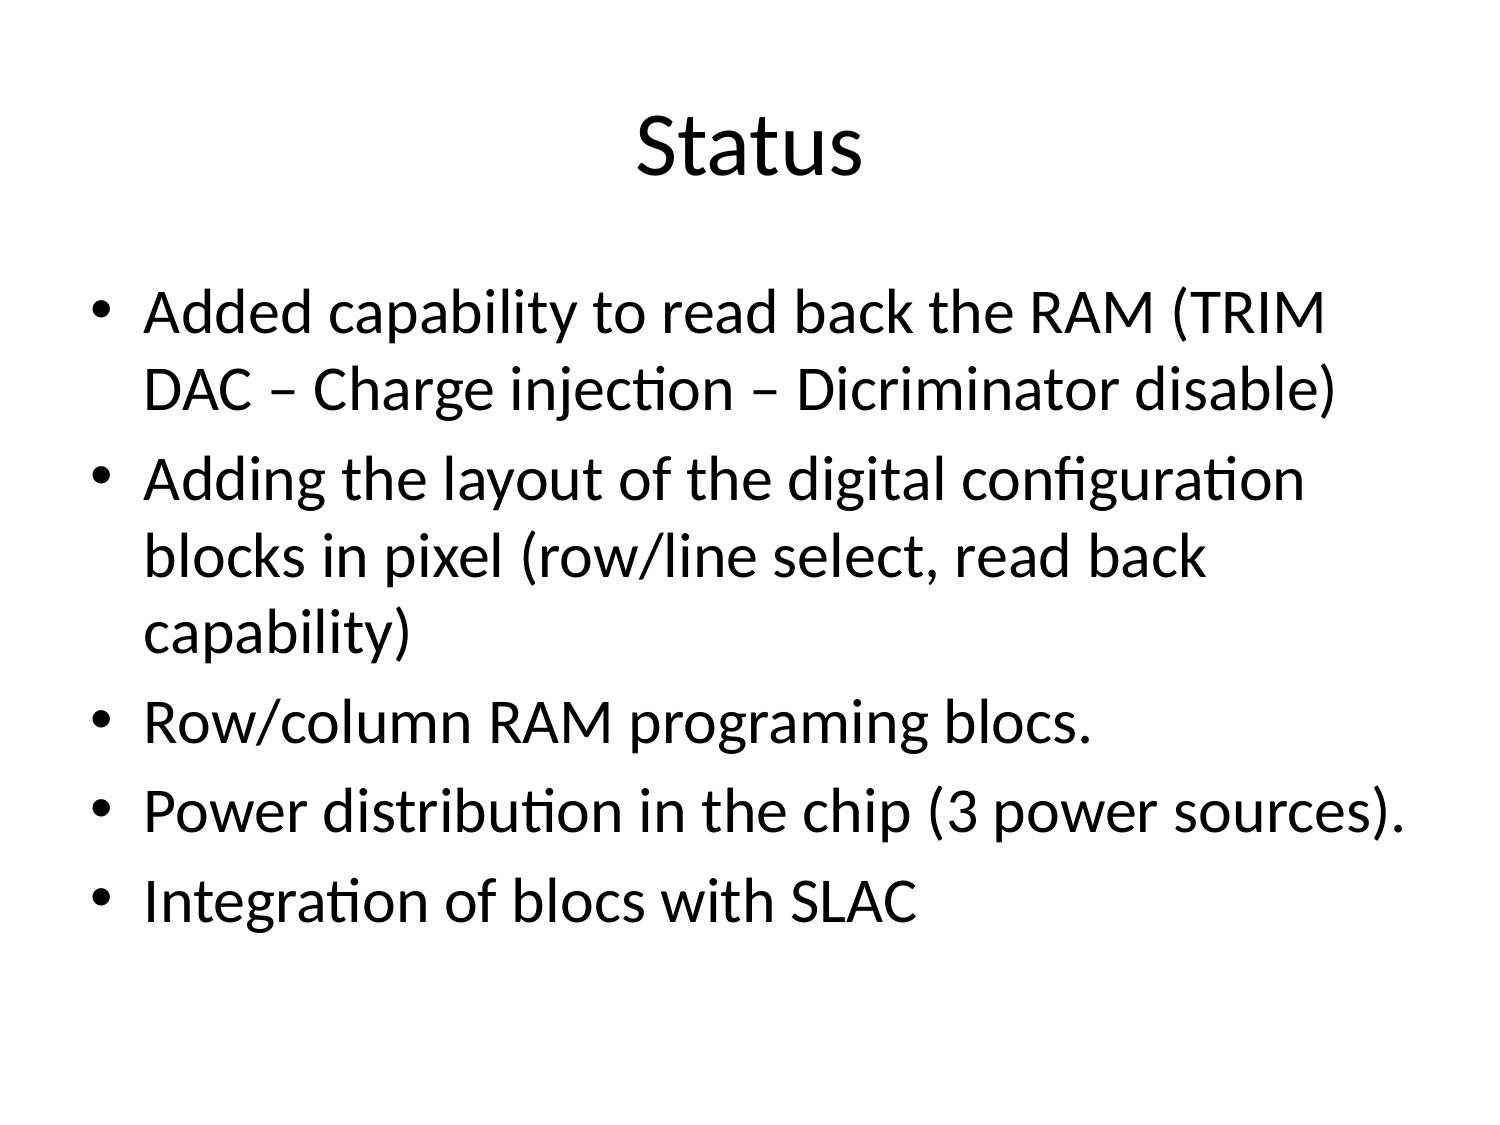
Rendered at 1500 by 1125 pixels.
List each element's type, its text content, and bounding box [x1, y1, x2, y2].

list Added capability to read back the RAM (TRIM DAC – Charge injection – Dicriminator disable) Adding the layout of the digital configuration blocks in pixel (row/line select, read back capability) Row/column RAM programing blocs. Power distribution in the chip (3 power sources). Integration of blocs with SLAC [75, 262, 1425, 1005]
title Status [75, 45, 1425, 233]
